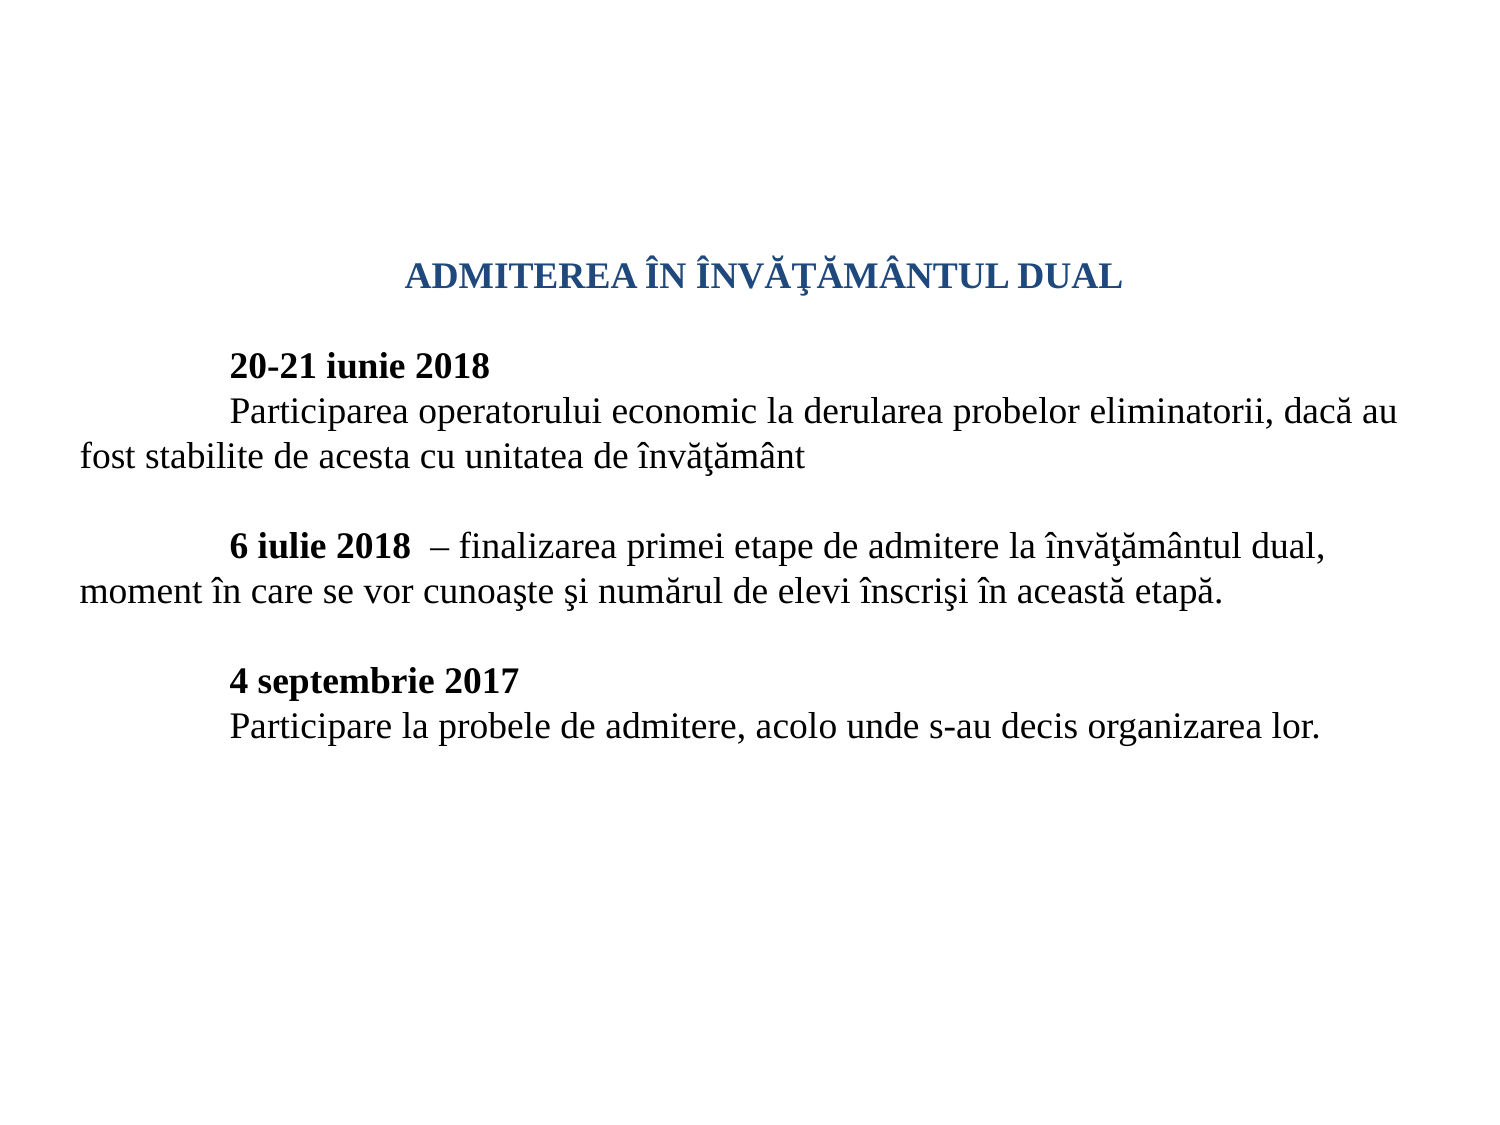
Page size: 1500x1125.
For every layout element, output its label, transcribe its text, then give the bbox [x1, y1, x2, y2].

text_box ADMITEREA ÎN ÎNVĂŢĂMÂNTUL DUAL 20-21 iunie 2018 Participarea operatorului economic la derularea probelor eliminatorii, dacă au fost stabilite de acesta cu unitatea de învăţământ 6 iulie 2018 – finalizarea primei etape de admitere la învăţământul dual, moment în care se vor cunoaşte şi numărul de elevi înscrişi în această etapă. 4 septembrie 2017 Participare la probele de admitere, acolo unde s-au decis organizarea lor. [64, 243, 1471, 754]
